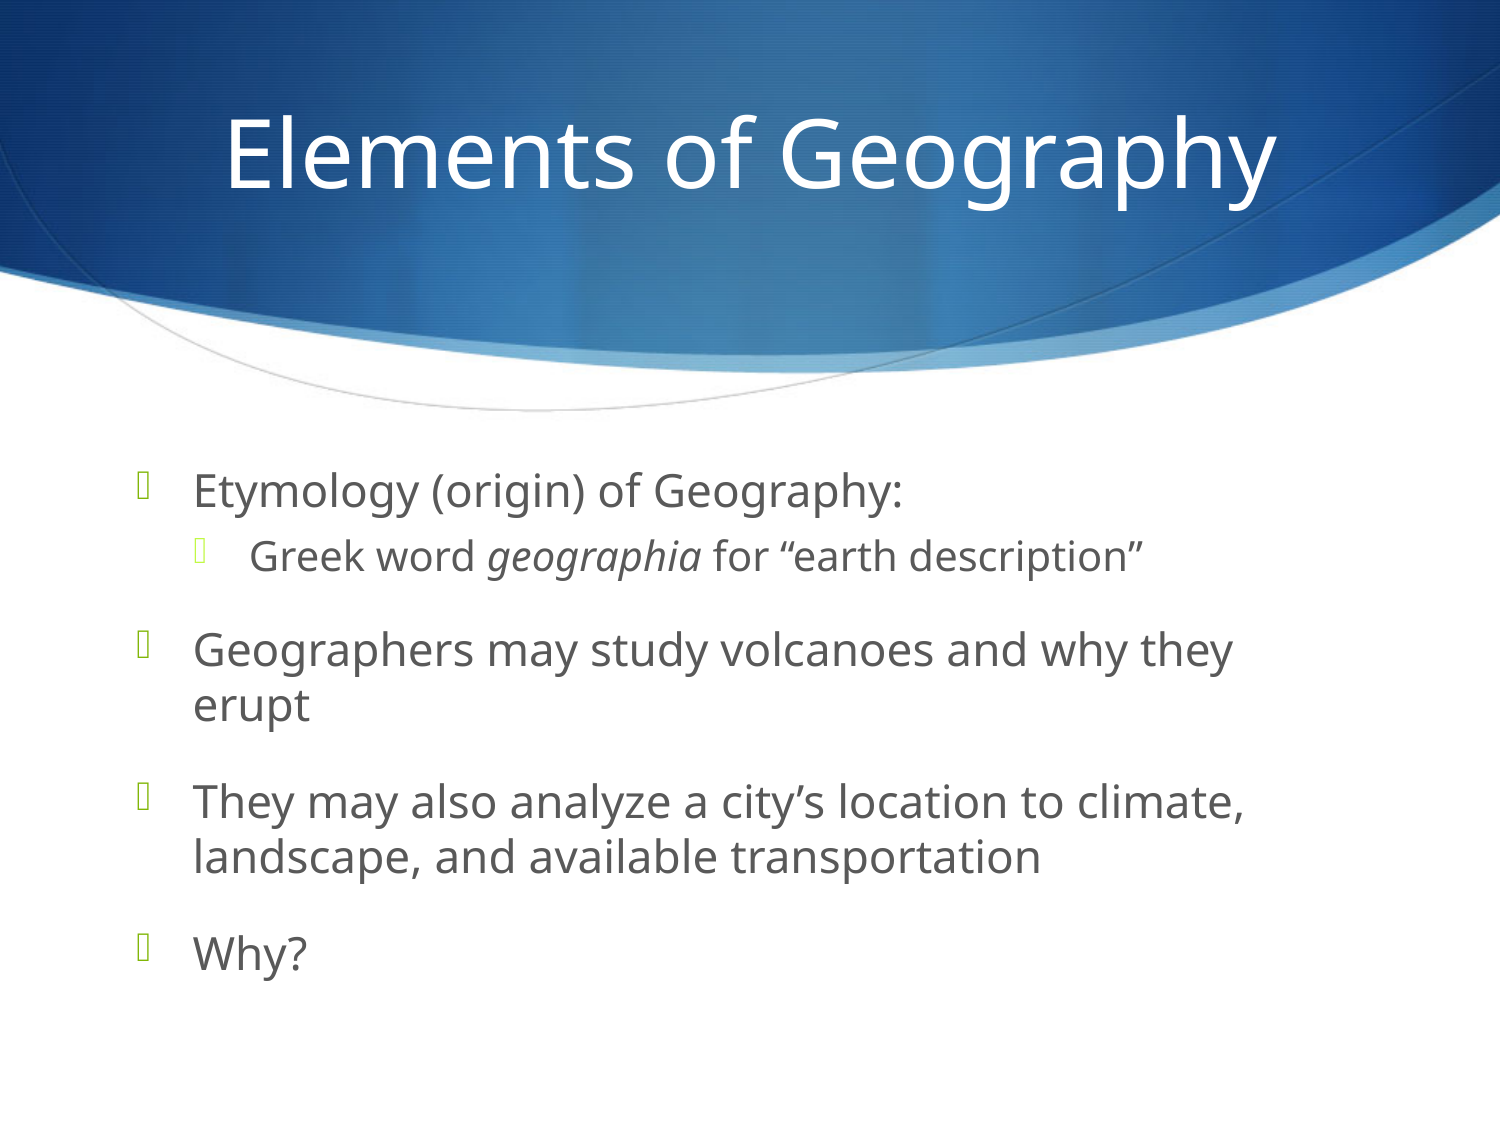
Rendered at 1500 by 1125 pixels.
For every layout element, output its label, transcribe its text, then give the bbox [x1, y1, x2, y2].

list Etymology (origin) of Geography: Greek word geographia for “earth description” Geographers may study volcanoes and why they erupt They may also analyze a city’s location to climate, landscape, and available transportation Why? [121, 454, 1379, 991]
title Elements of Geography [75, 56, 1425, 245]
picture [0, 0, 1500, 1125]
